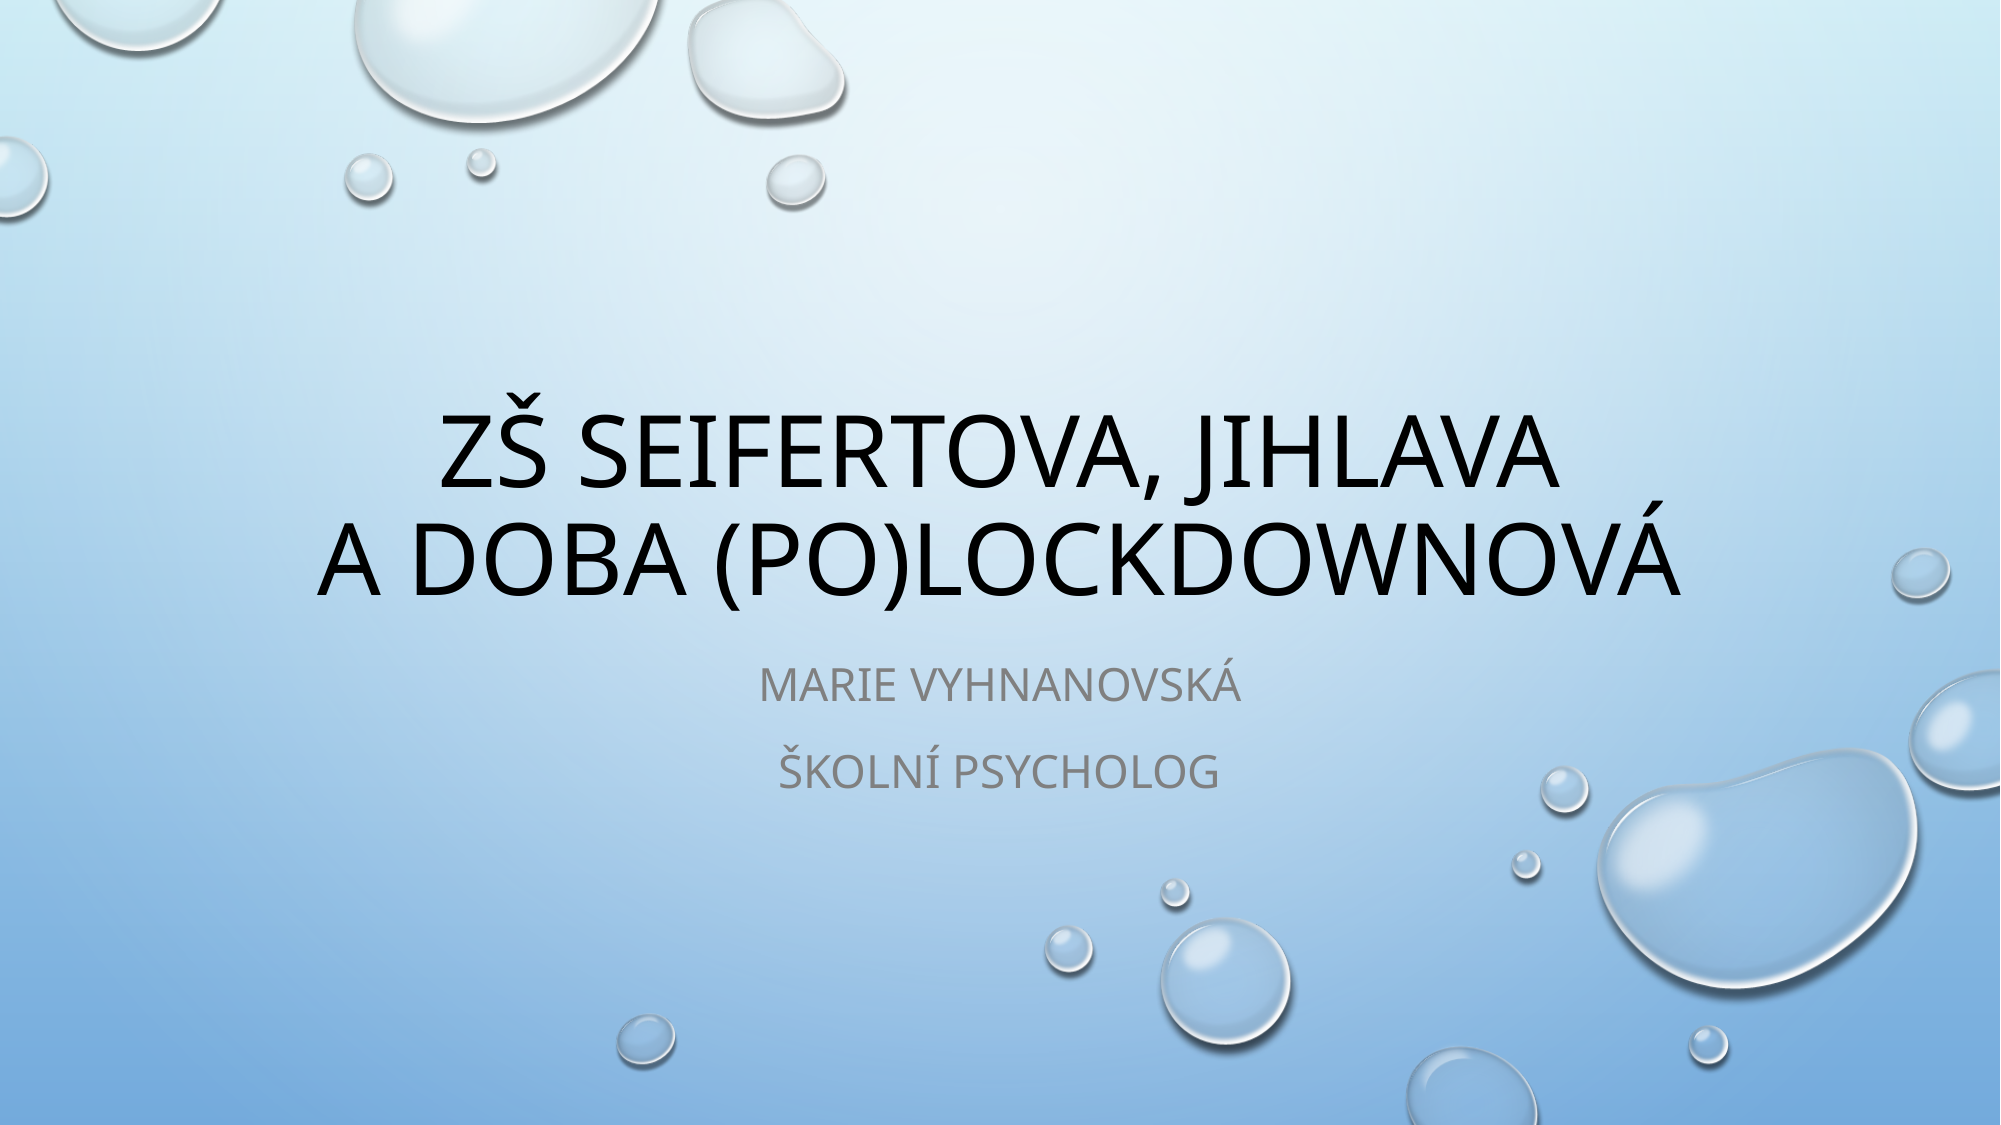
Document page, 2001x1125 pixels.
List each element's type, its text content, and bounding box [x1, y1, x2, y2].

title ZŠ Seifertova, Jihlava a doba (po)lockdownová [287, 213, 1713, 625]
subtitle Marie Vyhnanovská Školní psycholog [287, 637, 1713, 863]
picture [0, 0, 2000, 1125]
